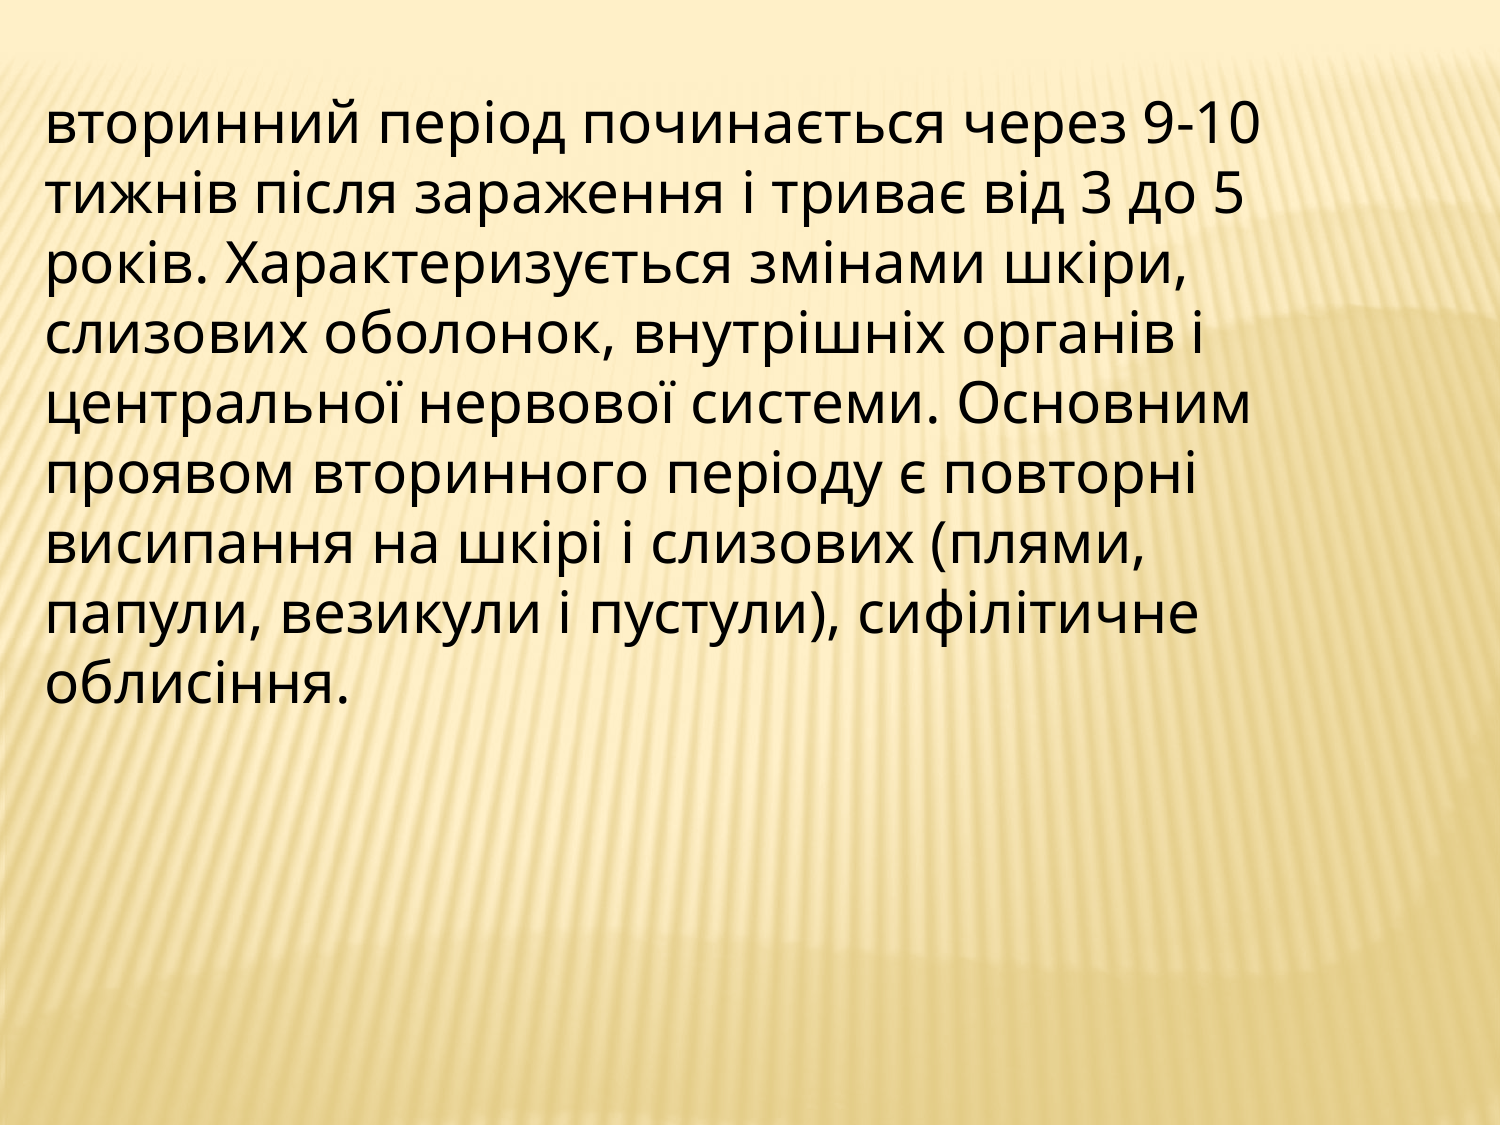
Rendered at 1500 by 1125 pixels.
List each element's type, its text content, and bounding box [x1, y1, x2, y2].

text_box вторинний період починається через 9-10 тижнів після зараження і триває від 3 до 5 років. Характеризується змінами шкіри, слизових оболонок, внутрішніх органів і центральної нервової системи. Основним проявом вторинного періоду є повторні висипання на шкірі і слизових (плями, папули, везикули і пустули), сифілітичне облисіння. [29, 78, 1377, 863]
